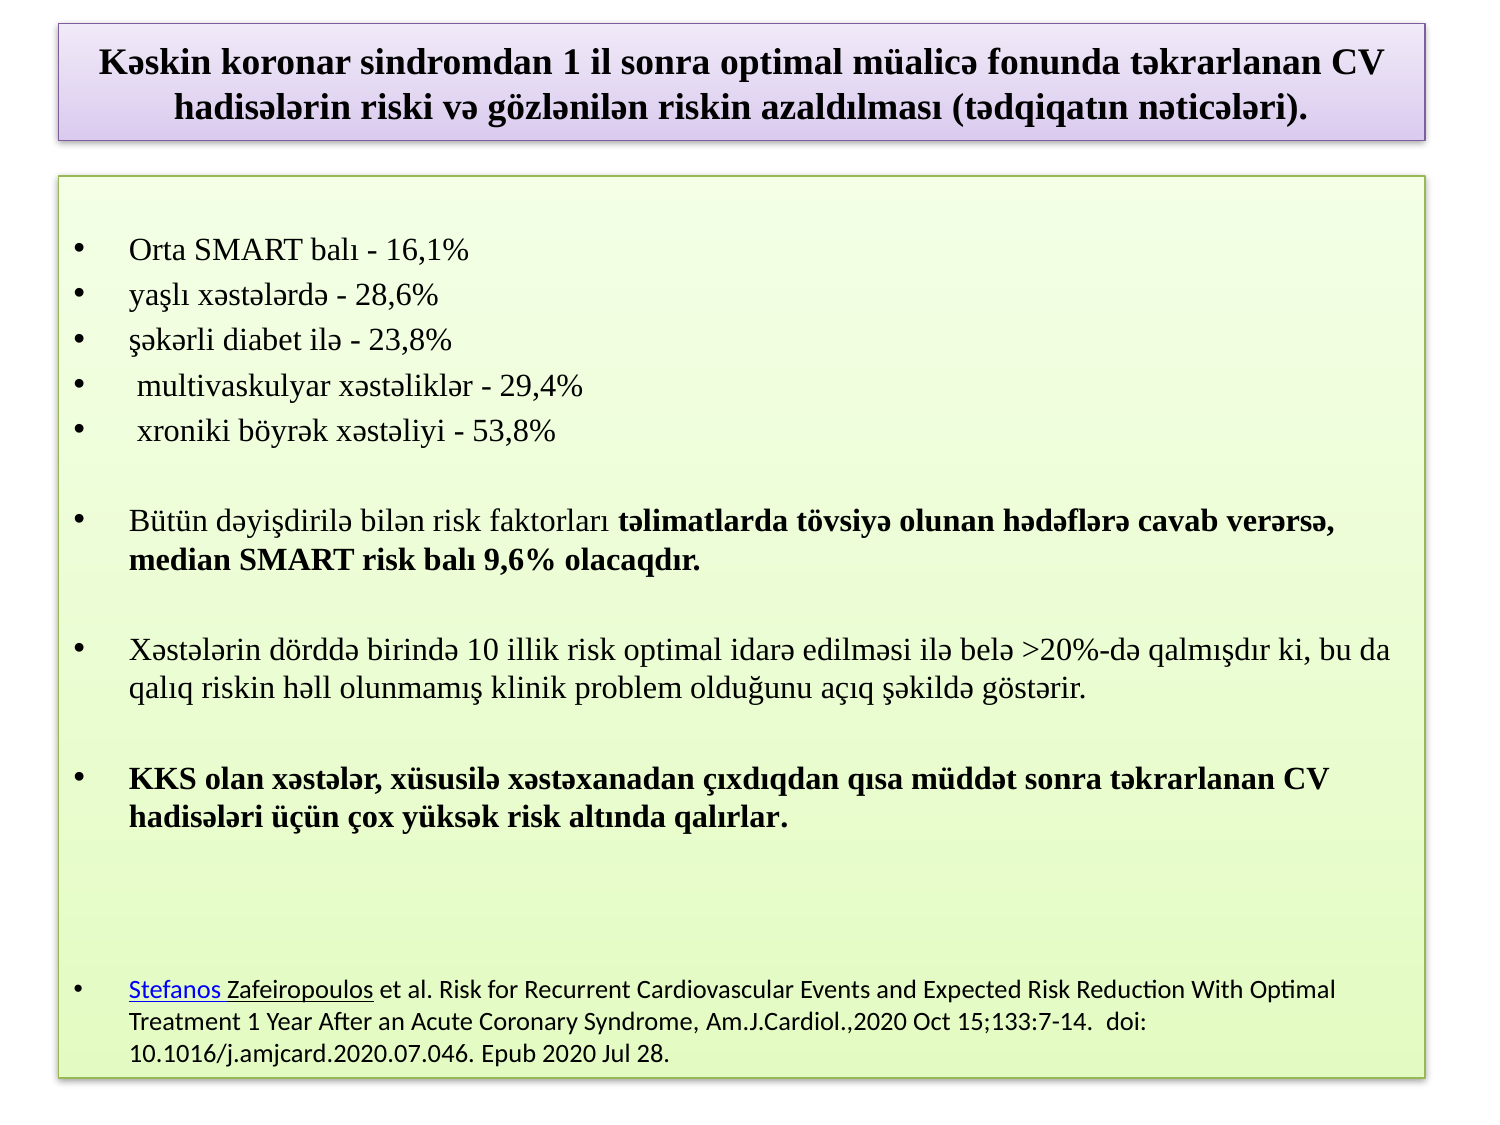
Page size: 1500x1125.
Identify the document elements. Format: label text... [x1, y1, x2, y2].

list Orta SMART balı - 16,1% yaşlı xəstələrdə - 28,6% şəkərli diabet ilə - 23,8% multivaskulyar xəstəliklər - 29,4% xroniki böyrək xəstəliyi - 53,8% Bütün dəyişdirilə bilən risk faktorları təlimatlarda tövsiyə olunan hədəflərə cavab verərsə, median SMART risk balı 9,6% olacaqdır. Xəstələrin dörddə birində 10 illik risk optimal idarə edilməsi ilə belə >20%-də qalmışdır ki, bu da qalıq riskin həll olunmamış klinik problem olduğunu açıq şəkildə göstərir. KKS olan xəstələr, xüsusilə xəstəxanadan çıxdıqdan qısa müddət sonra təkrarlanan CV hadisələri üçün çox yüksək risk altında qalırlar. Stefanos Zafeiropoulos et al. Risk for Recurrent Cardiovascular Events and Expected Risk Reduction With Optimal Treatment 1 Year After an Acute Coronary Syndrome, Am.J.Cardiol.,2020 Oct 15;133:7-14. doi: 10.1016/j.amjcard.2020.07.046. Epub 2020 Jul 28. [58, 175, 1426, 1079]
title Kəskin koronar sindromdan 1 il sonra optimal müalicə fonunda təkrarlanan CV hadisələrin riski və gözlənilən riskin azaldılması (tədqiqatın nəticələri). [58, 23, 1426, 141]
